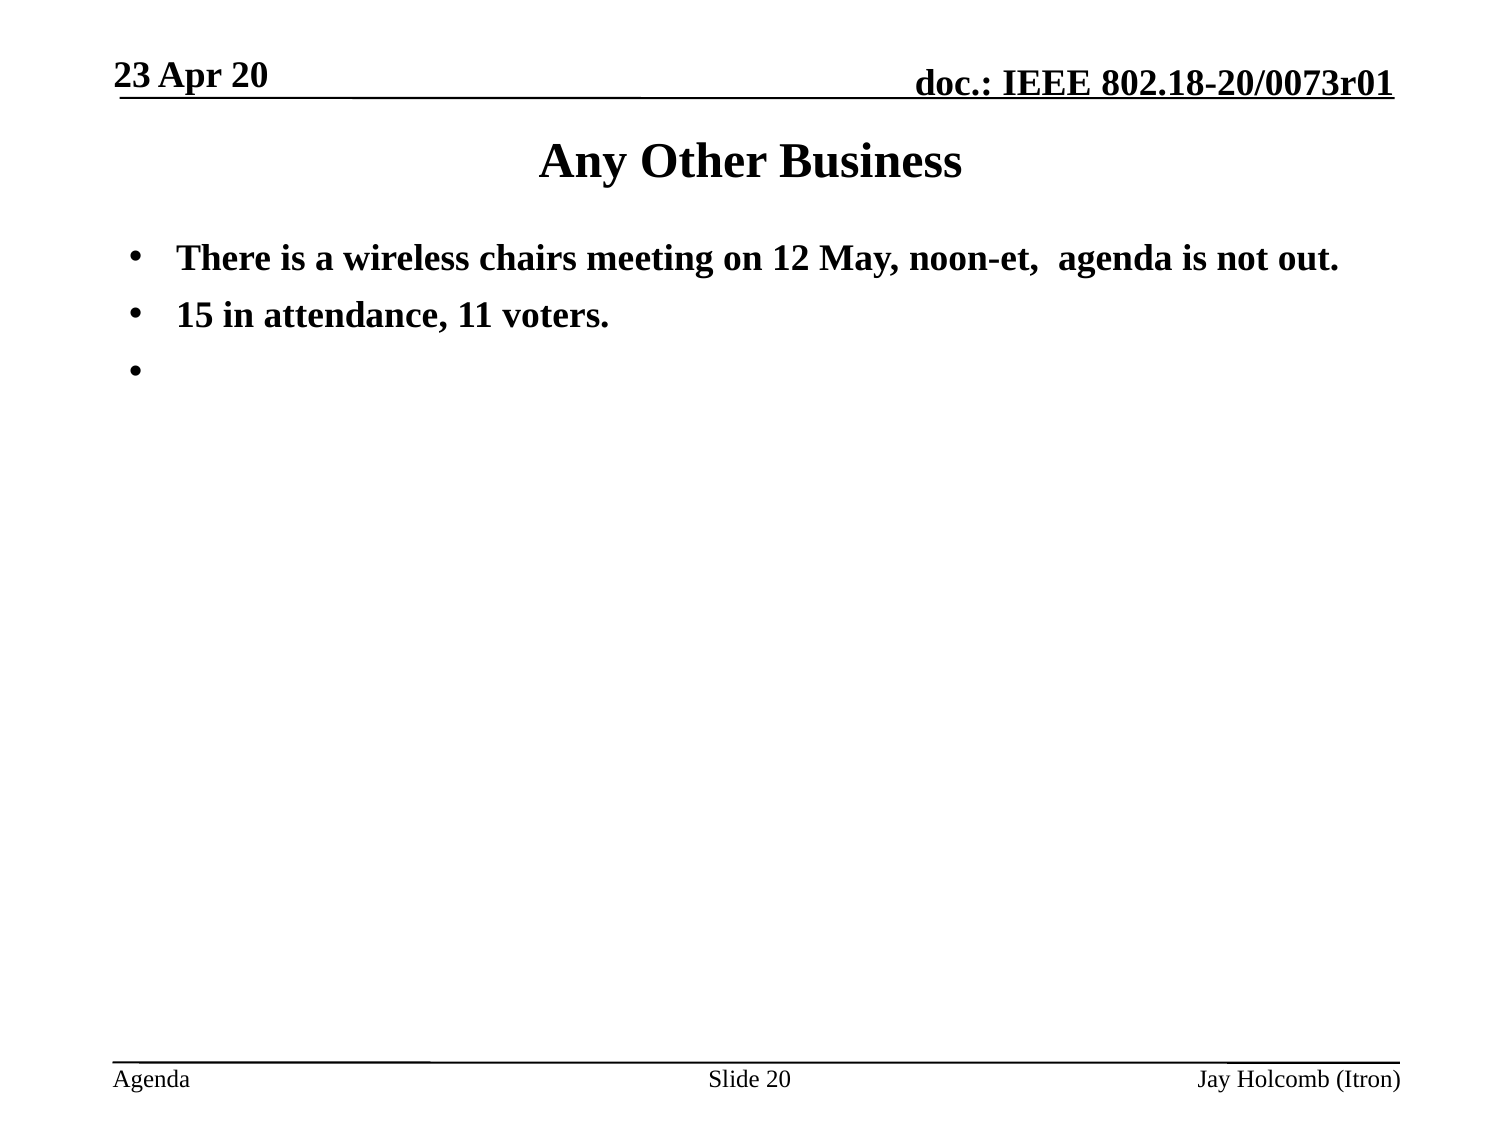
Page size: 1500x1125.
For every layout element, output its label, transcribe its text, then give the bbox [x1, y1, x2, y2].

slide_number Slide 20 [699, 1061, 800, 1123]
title Any Other Business [113, 101, 1389, 187]
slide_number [113, 62, 463, 96]
list There is a wireless chairs meeting on 12 May, noon-et, agenda is not out. 15 in attendance, 11 voters. [113, 187, 1402, 1063]
footer Jay Holcomb (Itron) [878, 1061, 1402, 1093]
